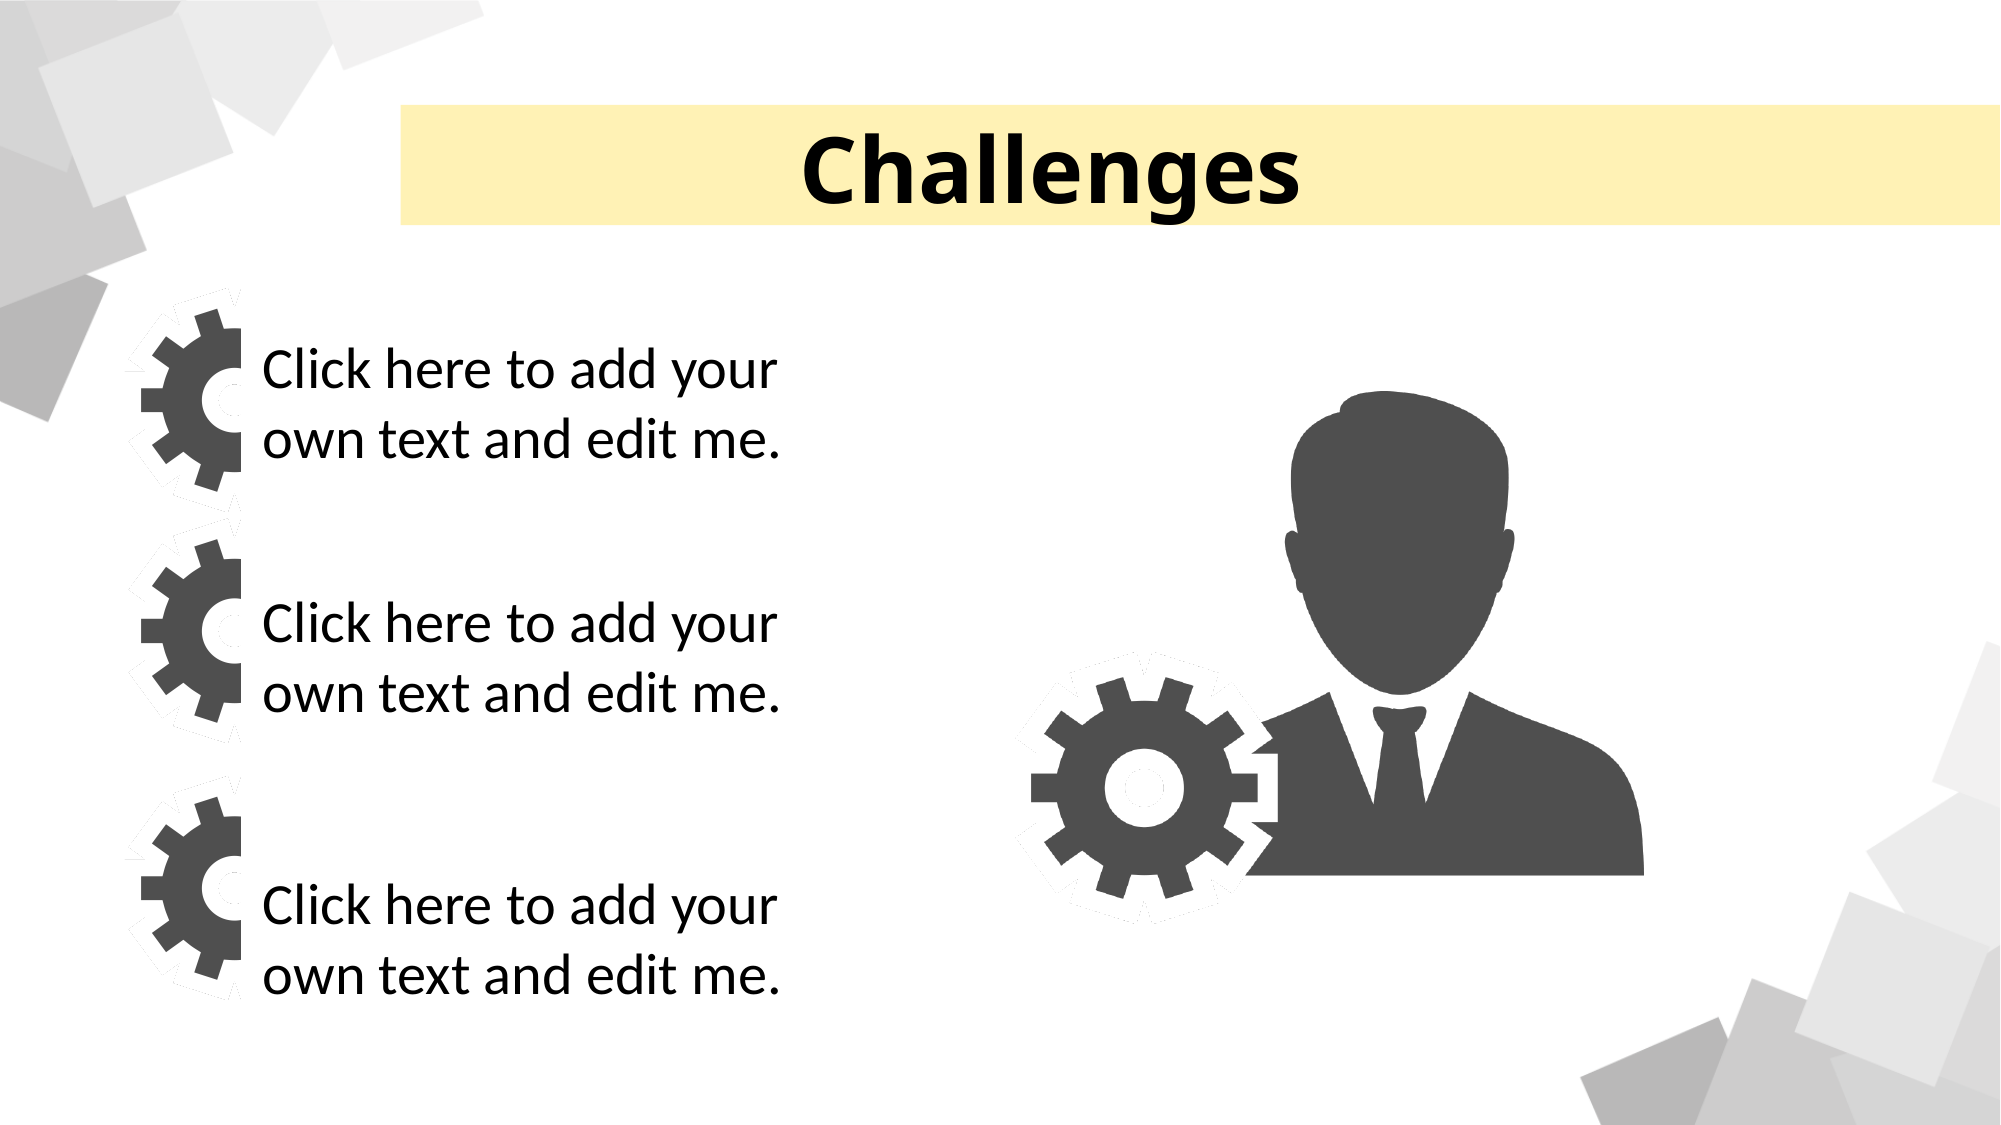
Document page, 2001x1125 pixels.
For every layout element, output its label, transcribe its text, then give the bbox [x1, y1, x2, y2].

text_box Challenges [785, 116, 1432, 334]
picture [98, 766, 241, 1016]
picture [98, 278, 241, 758]
text_box Click here to add your own text and edit me. [248, 576, 865, 732]
text_box Click here to add your own text and edit me. [248, 322, 865, 478]
text_box [400, 104, 2000, 226]
text_box Click here to add your own text and edit me. [248, 859, 865, 1014]
picture [979, 303, 1695, 1019]
